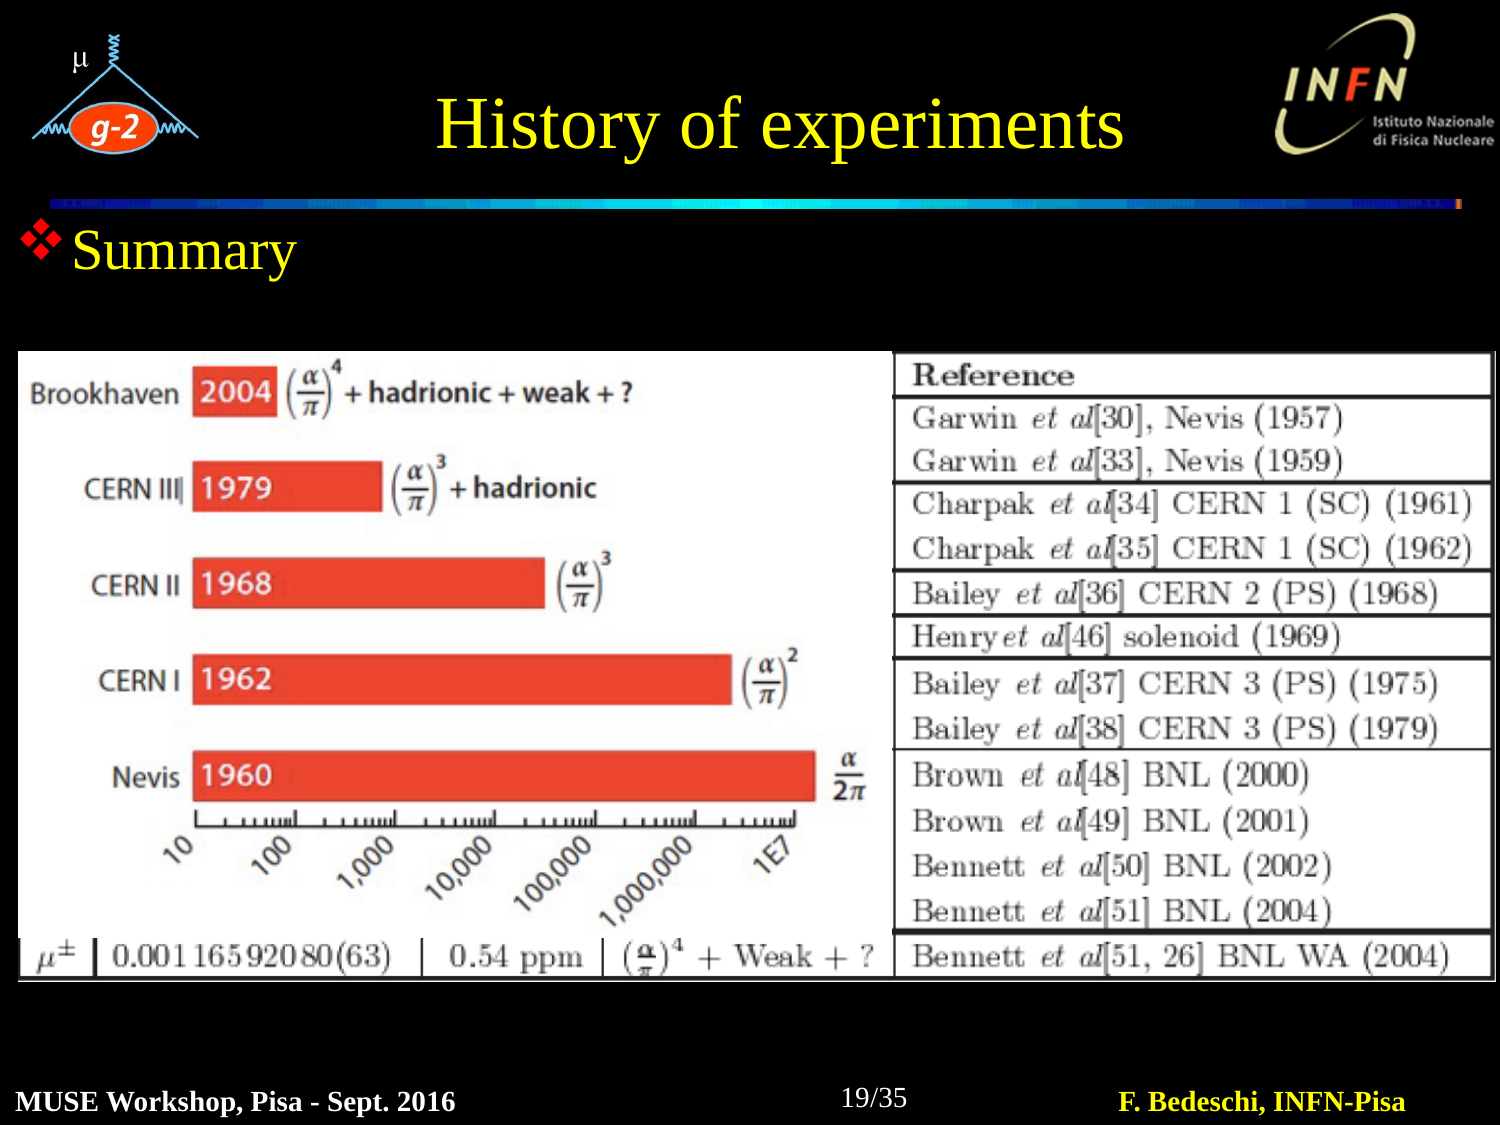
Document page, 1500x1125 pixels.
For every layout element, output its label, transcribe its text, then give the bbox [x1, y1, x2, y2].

picture [536, 199, 582, 203]
title History of experiments [249, 62, 1313, 175]
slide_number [0, 1074, 717, 1125]
picture [50, 199, 376, 203]
picture [603, 199, 899, 203]
footer F. Bedeschi, INFN-Pisa [1025, 1074, 1500, 1125]
list Summary [0, 203, 1275, 879]
picture [18, 351, 1496, 982]
picture [1127, 199, 1462, 209]
picture [1271, 0, 1500, 172]
slide_number 19/35 [785, 1070, 923, 1125]
picture [921, 199, 967, 203]
picture [29, 7, 201, 179]
